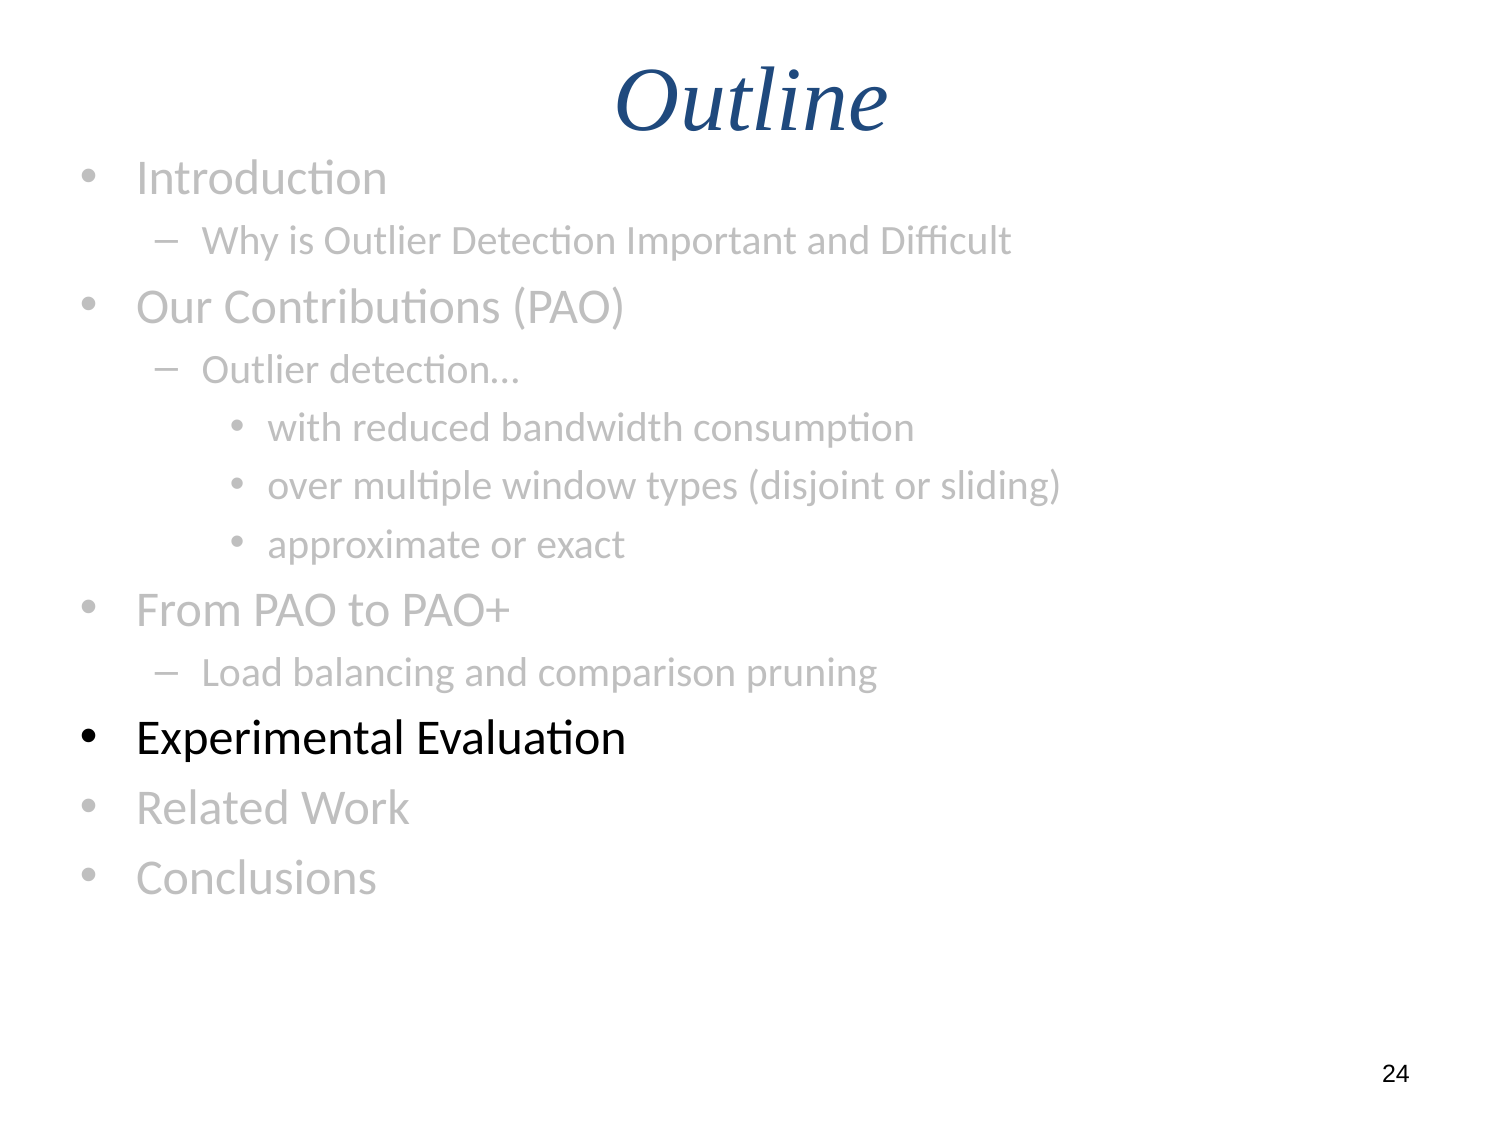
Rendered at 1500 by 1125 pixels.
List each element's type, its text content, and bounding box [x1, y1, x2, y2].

list Introduction Why is Outlier Detection Important and Difficult Our Contributions (PAO) Outlier detection… with reduced bandwidth consumption over multiple window types (disjoint or sliding) approximate or exact From PAO to PAO+ Load balancing and comparison pruning Experimental Evaluation Related Work Conclusions [64, 136, 1439, 947]
slide_number 24 [1074, 1042, 1425, 1103]
title Outline [76, 0, 1428, 136]
